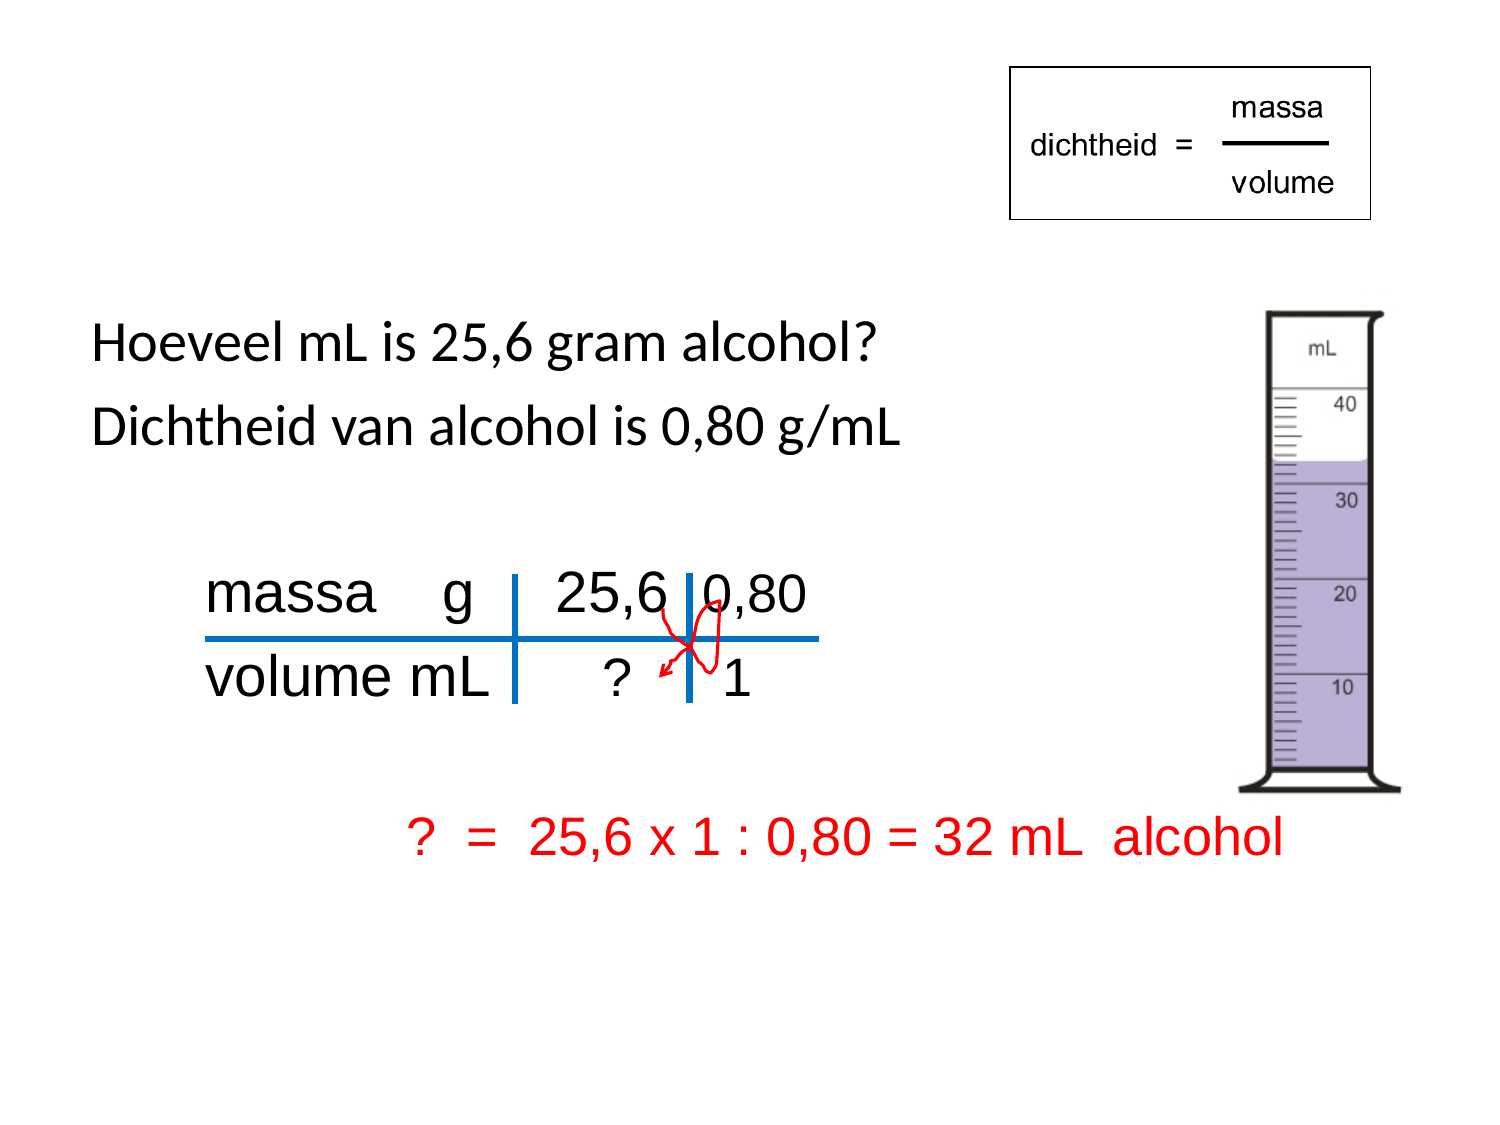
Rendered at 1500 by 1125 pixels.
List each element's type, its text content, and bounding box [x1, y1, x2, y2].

picture [1213, 283, 1430, 829]
picture [1009, 66, 1371, 220]
list Hoeveel mL is 25,6 gram alcohol? Dichtheid van alcohol is 0,80 g/mL massa g 25,6 0,80 volume mL ? 1 ? = 25,6 x 1 : 0,80 = 32 mL alcohol [76, 303, 1427, 1125]
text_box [205, 572, 820, 705]
